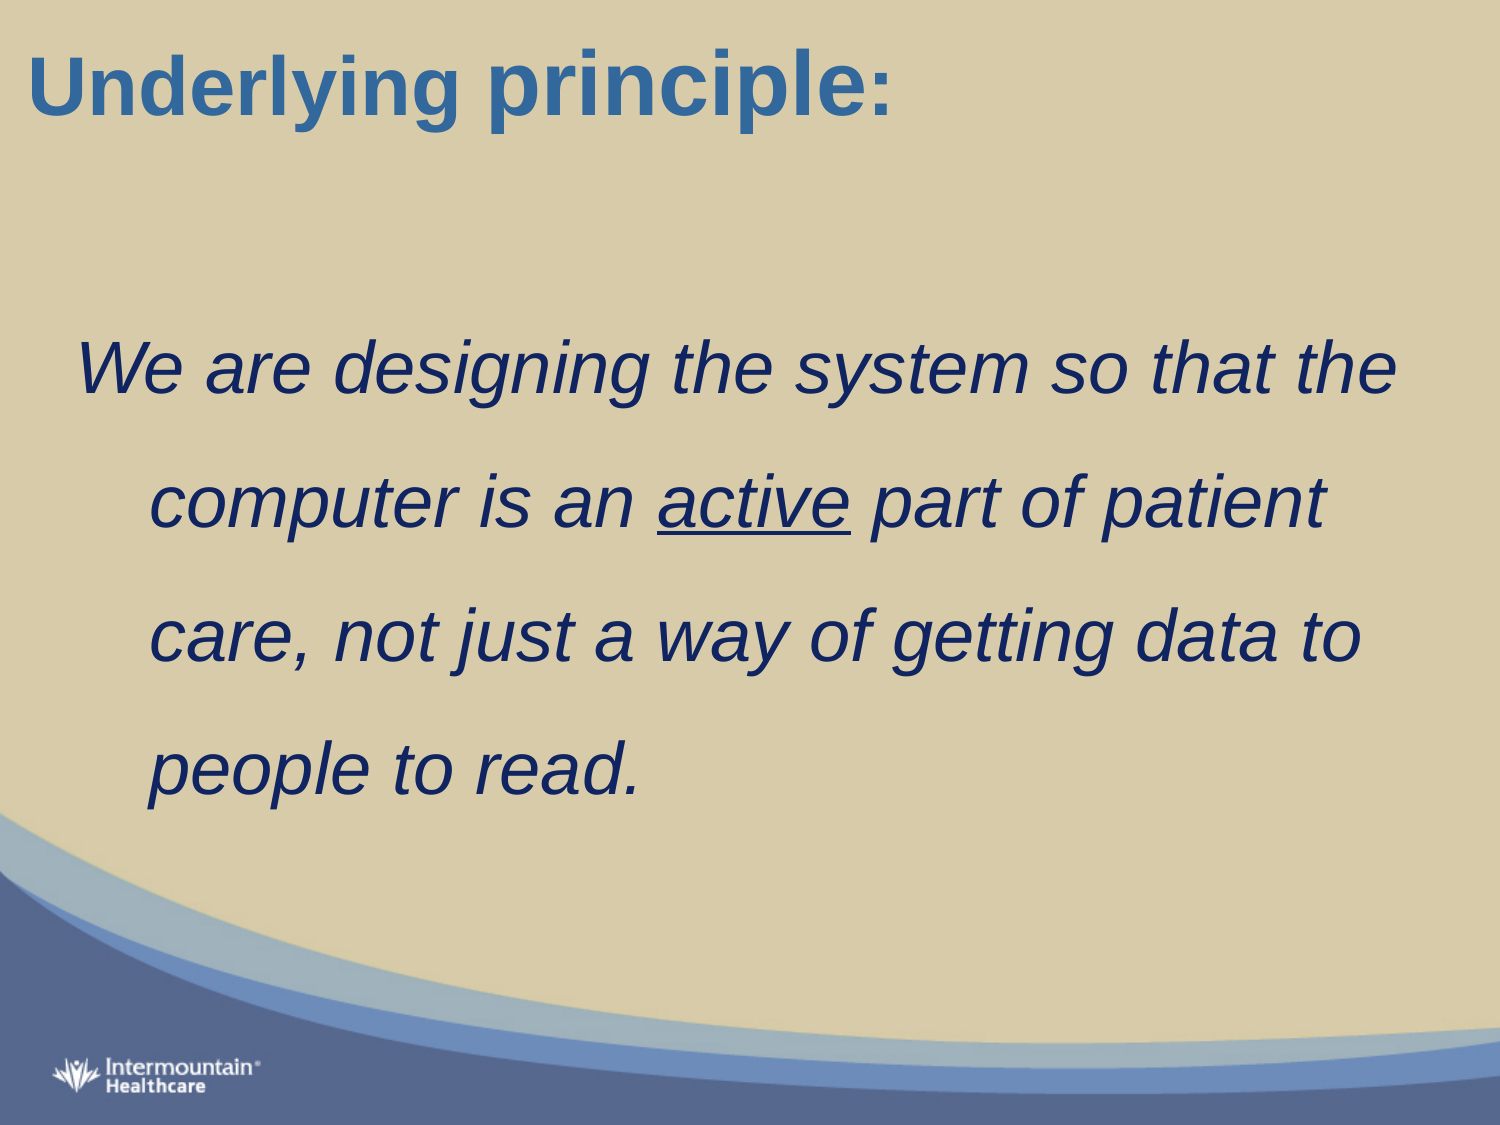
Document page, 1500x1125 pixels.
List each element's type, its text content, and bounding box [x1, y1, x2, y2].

list We are designing the system so that the computer is an active part of patient care, not just a way of getting data to people to read. [74, 274, 1463, 820]
title Underlying principle: [0, 37, 1498, 179]
picture [0, 0, 1500, 1125]
